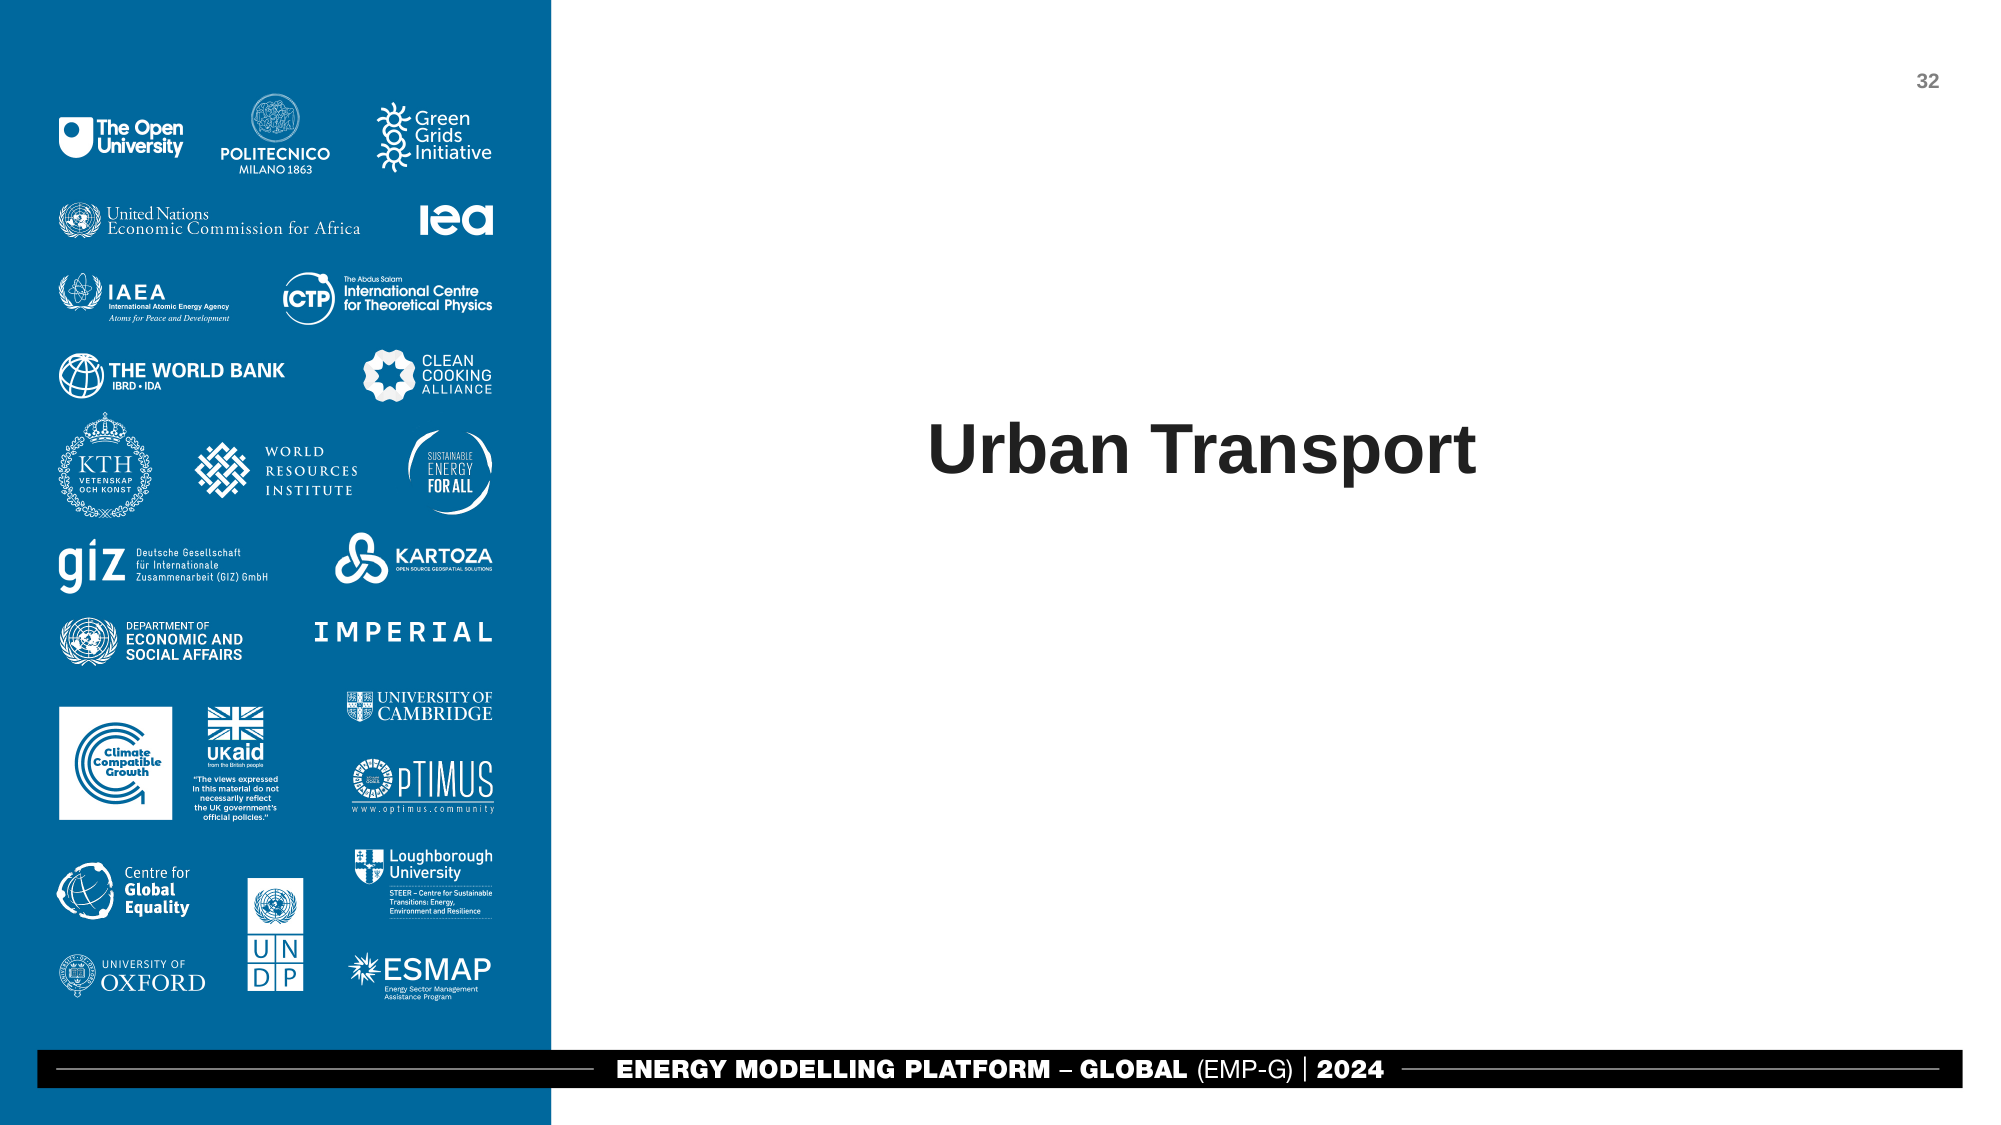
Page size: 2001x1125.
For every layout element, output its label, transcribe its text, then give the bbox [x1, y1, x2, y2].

picture [463, 206, 492, 235]
picture [234, 748, 243, 759]
picture [365, 692, 372, 700]
picture [151, 285, 164, 299]
picture [208, 707, 263, 739]
picture [384, 771, 392, 782]
picture [304, 273, 334, 311]
picture [67, 651, 83, 663]
picture [259, 148, 264, 159]
picture [69, 965, 84, 977]
picture [271, 103, 279, 118]
picture [352, 960, 367, 969]
picture [245, 149, 250, 159]
picture [60, 118, 93, 157]
picture [242, 732, 253, 739]
picture [446, 487, 488, 514]
picture [235, 634, 240, 644]
picture [127, 901, 133, 912]
picture [475, 959, 490, 979]
picture [136, 120, 182, 139]
picture [60, 707, 172, 819]
picture [60, 207, 78, 237]
picture [450, 762, 455, 796]
picture [69, 213, 88, 228]
picture [181, 905, 188, 916]
picture [367, 777, 378, 782]
picture [173, 363, 185, 376]
picture [72, 632, 101, 653]
picture [201, 364, 209, 377]
picture [153, 884, 159, 895]
picture [194, 650, 200, 659]
picture [365, 300, 376, 309]
picture [274, 364, 283, 377]
picture [397, 549, 407, 563]
picture [97, 120, 128, 134]
picture [196, 443, 249, 497]
picture [218, 707, 230, 715]
picture [277, 936, 303, 962]
picture [446, 300, 455, 309]
picture [249, 729, 263, 739]
picture [62, 959, 68, 969]
picture [386, 959, 401, 979]
picture [39, 0, 2000, 1125]
picture [62, 642, 67, 651]
picture [215, 729, 230, 739]
picture [259, 364, 270, 377]
picture [336, 556, 367, 583]
picture [466, 303, 479, 309]
picture [423, 286, 428, 295]
picture [162, 887, 168, 895]
picture [110, 364, 120, 377]
picture [438, 762, 448, 796]
picture [244, 364, 256, 377]
picture [356, 869, 366, 881]
picture [123, 364, 133, 377]
picture [127, 138, 182, 157]
picture [426, 549, 436, 563]
picture [426, 959, 447, 979]
picture [208, 709, 223, 717]
picture [426, 850, 430, 861]
picture [268, 148, 274, 159]
picture [356, 850, 366, 862]
picture [373, 869, 383, 881]
picture [95, 377, 102, 391]
picture [103, 413, 107, 424]
picture [111, 634, 116, 646]
picture [143, 887, 150, 895]
picture [361, 555, 388, 583]
picture [389, 623, 400, 641]
picture [103, 549, 124, 580]
picture [208, 729, 217, 735]
picture [62, 627, 68, 639]
picture [136, 364, 145, 377]
picture [136, 285, 146, 299]
picture [60, 365, 65, 381]
picture [99, 138, 124, 152]
picture [67, 354, 97, 365]
picture [477, 438, 492, 470]
picture [127, 634, 133, 644]
picture [259, 744, 263, 759]
picture [82, 230, 93, 237]
picture [364, 351, 415, 401]
picture [248, 936, 274, 962]
picture [222, 148, 227, 159]
picture [421, 206, 428, 234]
picture [480, 623, 491, 641]
picture [277, 965, 303, 990]
picture [378, 104, 410, 171]
picture [451, 549, 464, 563]
picture [306, 291, 329, 306]
picture [379, 762, 389, 772]
picture [454, 480, 459, 492]
picture [391, 850, 397, 861]
picture [373, 850, 383, 862]
picture [468, 480, 472, 492]
picture [290, 291, 305, 307]
picture [78, 365, 93, 391]
picture [232, 364, 241, 377]
picture [102, 647, 115, 660]
picture [435, 850, 440, 861]
picture [126, 884, 134, 895]
picture [274, 127, 281, 133]
picture [338, 623, 357, 641]
picture [483, 151, 491, 156]
picture [368, 760, 378, 767]
picture [357, 762, 367, 772]
picture [434, 623, 445, 641]
picture [454, 623, 470, 641]
picture [444, 480, 448, 492]
picture [64, 485, 71, 493]
picture [357, 969, 378, 980]
picture [399, 769, 410, 796]
picture [431, 206, 460, 235]
picture [348, 710, 355, 716]
picture [59, 278, 78, 308]
picture [349, 533, 374, 566]
picture [358, 708, 366, 721]
picture [411, 549, 423, 562]
picture [80, 891, 113, 919]
picture [439, 549, 449, 563]
picture [367, 623, 380, 641]
picture [452, 959, 470, 979]
picture [83, 278, 101, 309]
picture [76, 863, 112, 887]
picture [94, 207, 100, 224]
picture [486, 850, 490, 861]
title Urban Transport [750, 274, 1655, 497]
picture [414, 762, 425, 796]
picture [203, 650, 208, 659]
picture [121, 382, 127, 389]
picture [409, 433, 433, 469]
picture [248, 965, 274, 990]
picture [242, 707, 259, 717]
picture [155, 905, 161, 912]
picture [138, 485, 146, 493]
picture [57, 873, 76, 913]
picture [135, 905, 142, 916]
picture [188, 364, 198, 377]
picture [358, 692, 372, 707]
picture [78, 393, 88, 398]
picture [365, 790, 381, 797]
picture [252, 748, 258, 759]
picture [405, 959, 421, 980]
picture [117, 285, 130, 299]
picture [284, 291, 288, 306]
picture [160, 364, 170, 377]
picture [433, 300, 438, 309]
picture [466, 549, 491, 563]
picture [255, 712, 263, 717]
picture [90, 549, 95, 580]
picture [59, 549, 82, 593]
picture [96, 432, 114, 441]
picture [354, 771, 361, 782]
picture [279, 121, 287, 128]
picture [248, 879, 303, 933]
picture [453, 909, 470, 913]
picture [184, 634, 190, 644]
picture [411, 623, 424, 641]
picture [107, 623, 115, 633]
picture [478, 853, 483, 861]
picture [212, 364, 223, 377]
picture [68, 384, 74, 395]
picture [316, 623, 327, 641]
picture [221, 748, 230, 759]
picture [153, 364, 159, 377]
